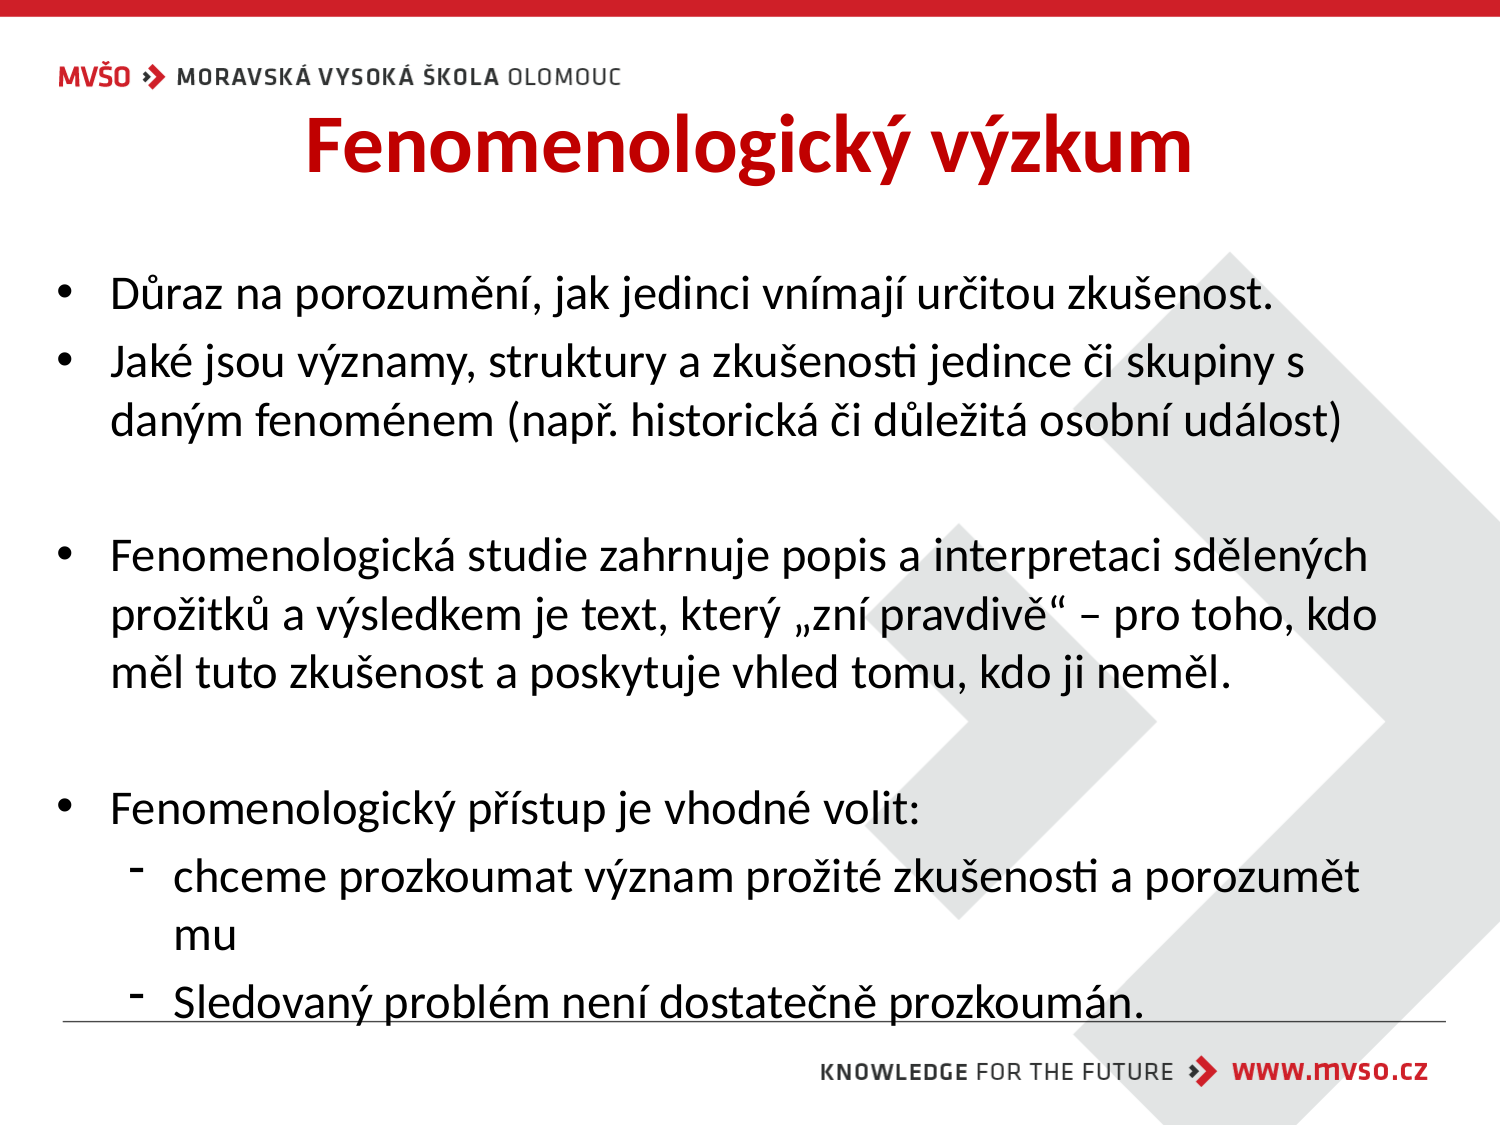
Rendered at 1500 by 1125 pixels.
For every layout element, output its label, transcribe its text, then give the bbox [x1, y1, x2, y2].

title Fenomenologický výzkum [75, 45, 1425, 196]
list Důraz na porozumění, jak jedinci vnímají určitou zkušenost. Jaké jsou významy, struktury a zkušenosti jedince či skupiny s daným fenoménem (např. historická či důležitá osobní událost) Fenomenologická studie zahrnuje popis a interpretaci sdělených prožitků a výsledkem je text, který „zní pravdivě“ – pro toho, kdo měl tuto zkušenost a poskytuje vhled tomu, kdo ji neměl. Fenomenologický přístup je vhodné volit: chceme prozkoumat význam prožité zkušenosti a porozumět mu Sledovaný problém není dostatečně prozkoumán. [41, 196, 1425, 1044]
picture [0, 0, 1500, 1125]
